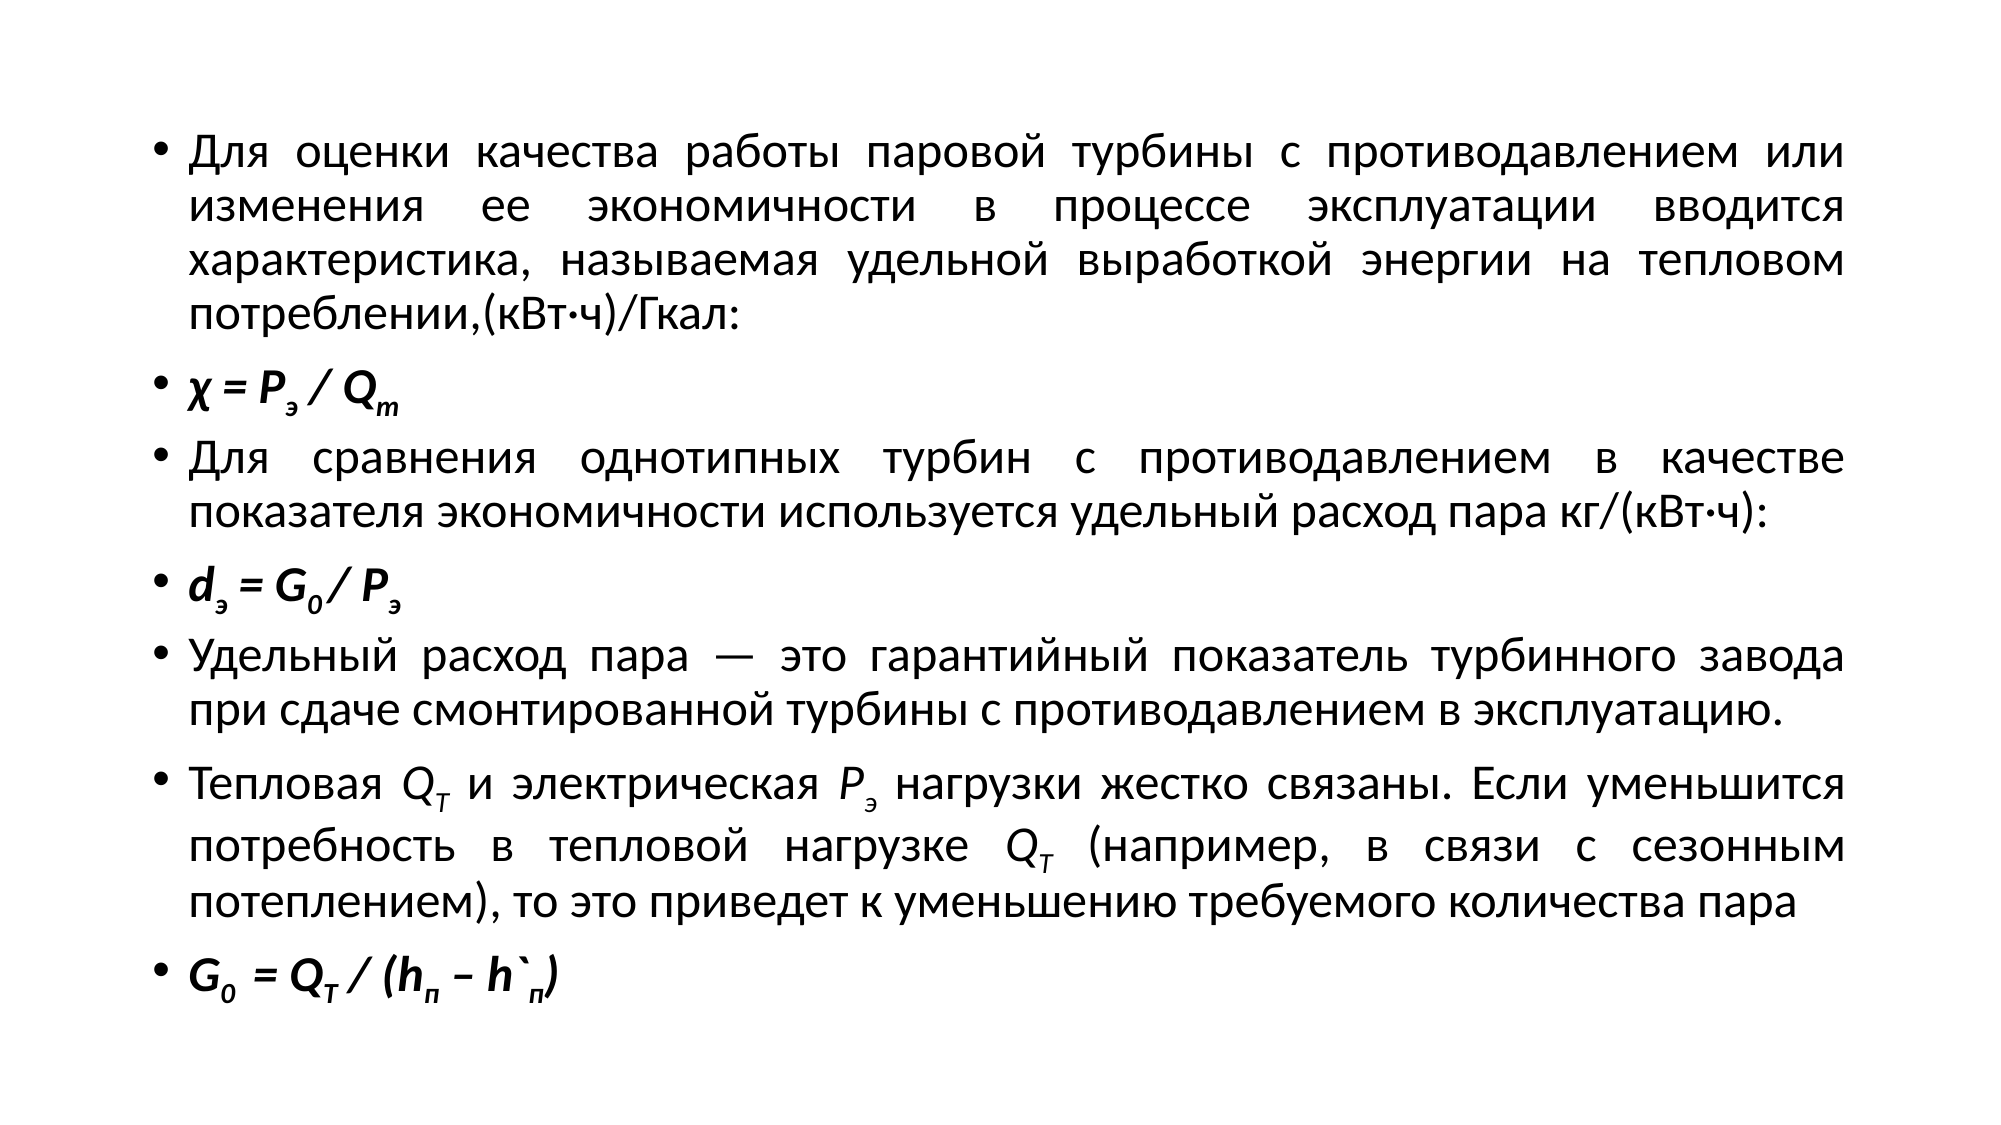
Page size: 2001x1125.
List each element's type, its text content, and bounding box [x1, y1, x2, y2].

list Для оценки качества работы паровой турбины с противодавлением или изменения ее экономичности в процессе эксплуатации вводится характеристика, называемая удельной выработкой энергии на тепловом потреблении,(кВт·ч)/Гкал: χ = Рэ / Qт Для сравнения однотипных турбин с противодавлением в качестве показателя экономичности используется удельный расход пара кг/(кВт·ч): dэ = G0 / Pэ Удельный расход пара — это гарантийный показатель турбинного завода при сдаче смонтированной турбины с противодавлением в эксплуатацию. Тепловая QТ и электрическая Рэ нагрузки жестко связаны. Если уменьшится потребность в тепловой нагрузке QТ (например, в связи с сезонным потеплением), то это приведет к уменьшению требуемого количества пара G0 = QТ / (hп – h`п) [137, 116, 1863, 1014]
